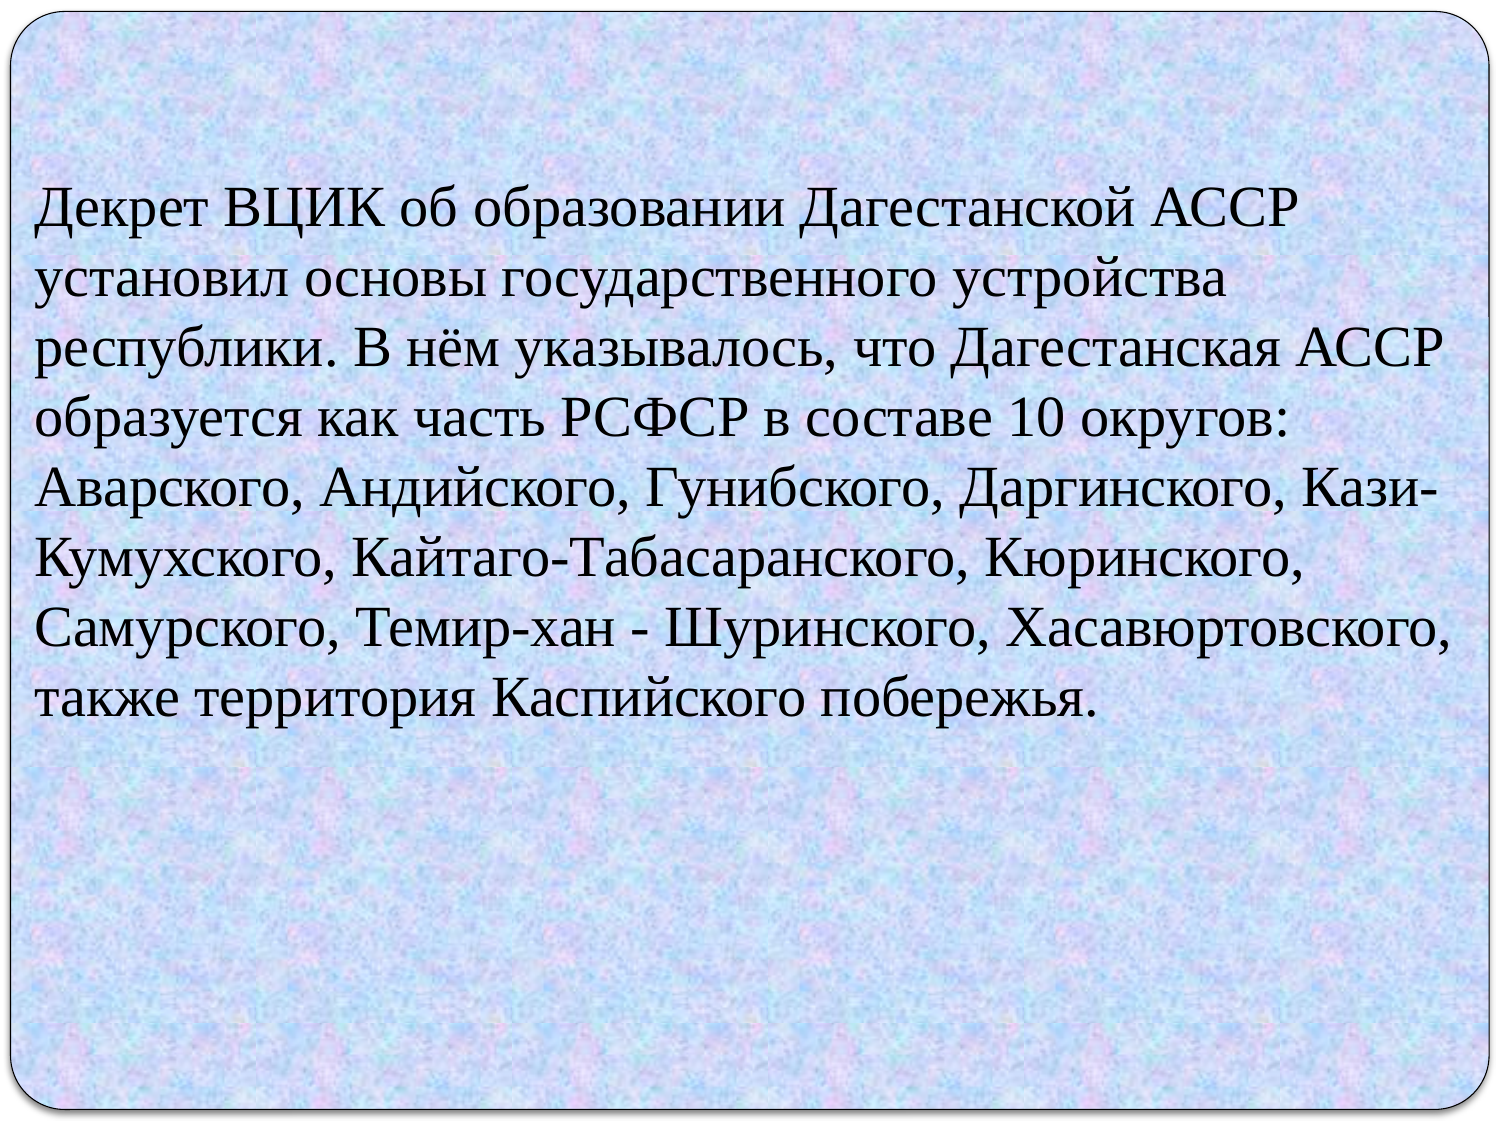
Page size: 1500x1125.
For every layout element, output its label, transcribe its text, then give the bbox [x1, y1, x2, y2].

picture [12, 12, 1488, 1108]
text_box Декрет ВЦИК об образовании Дагестанской АССР установил основы государственного устройства республики. В нём указывалось, что Дагестанская АССР образуется как часть РСФСР в составе 10 округов: Аварского, Андийского, Гунибского, Даргинского, Кази-Кумухского, Кайтаго-Табасаранского, Кюринского, Самурского, Темир-хан - Шуринского, Хасавюртовского, также территория Каспийского побережья. [19, 160, 1473, 736]
